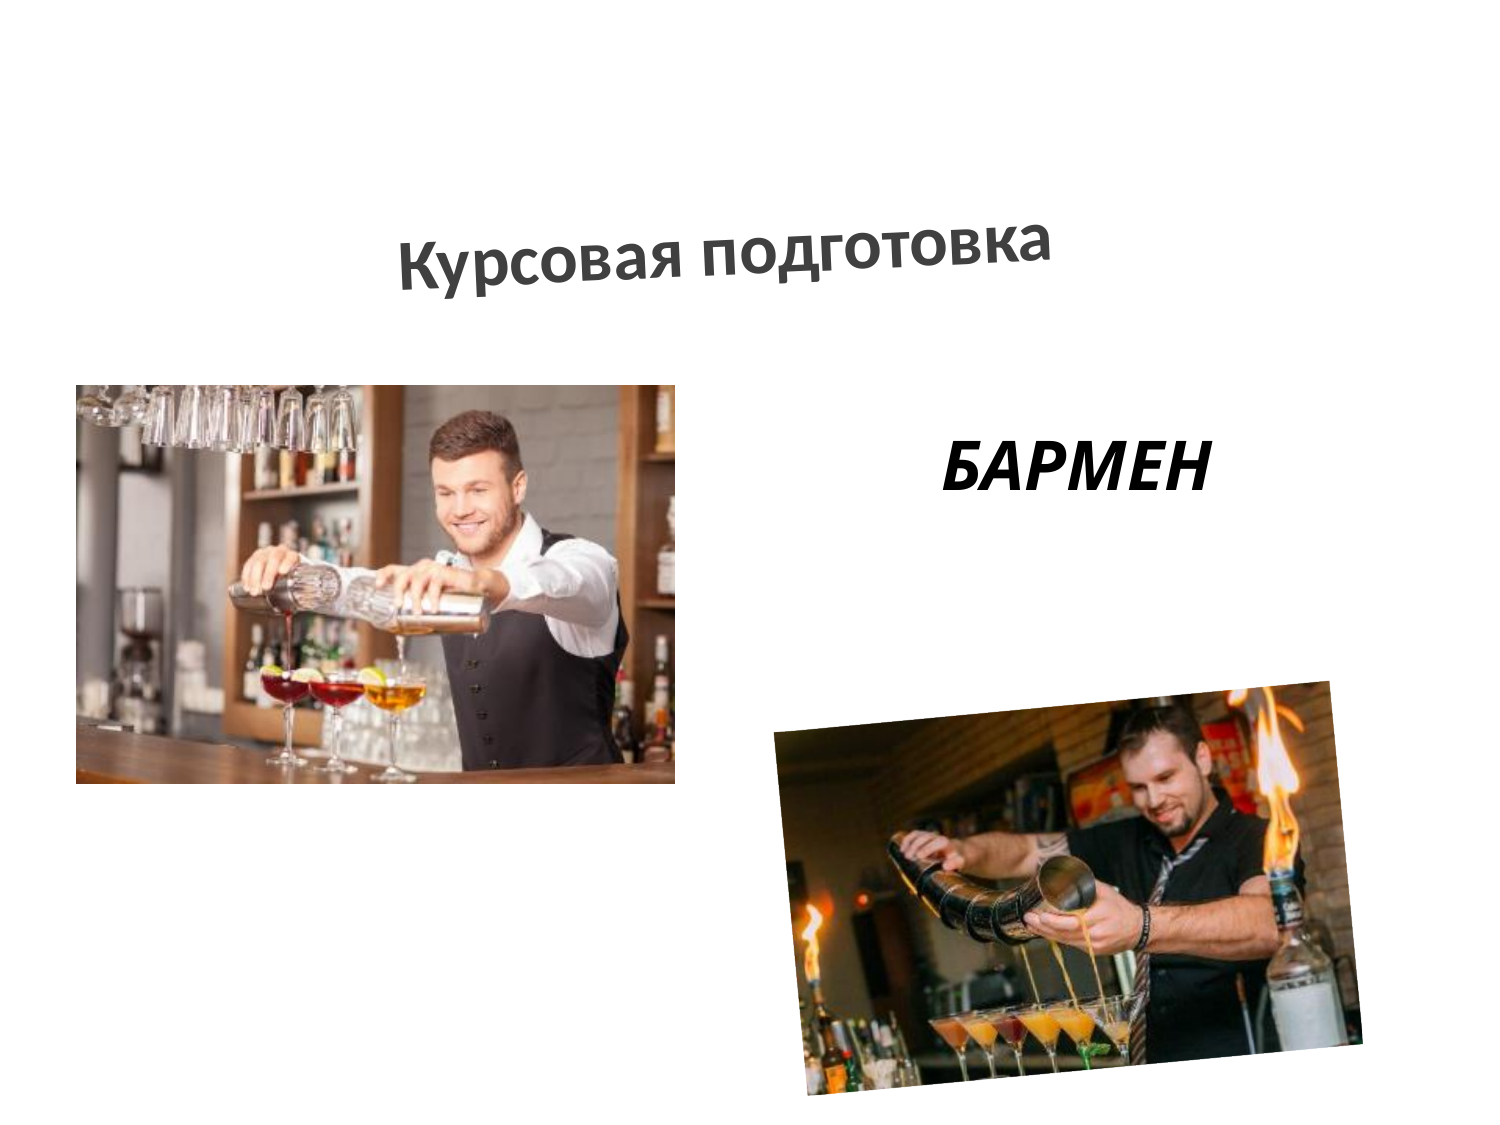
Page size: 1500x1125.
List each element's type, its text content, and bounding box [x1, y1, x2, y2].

text_box БАРМЕН [927, 414, 1317, 512]
picture [76, 385, 675, 785]
text_box Курсовая подготовка [200, 172, 1270, 363]
picture [774, 681, 1362, 1095]
